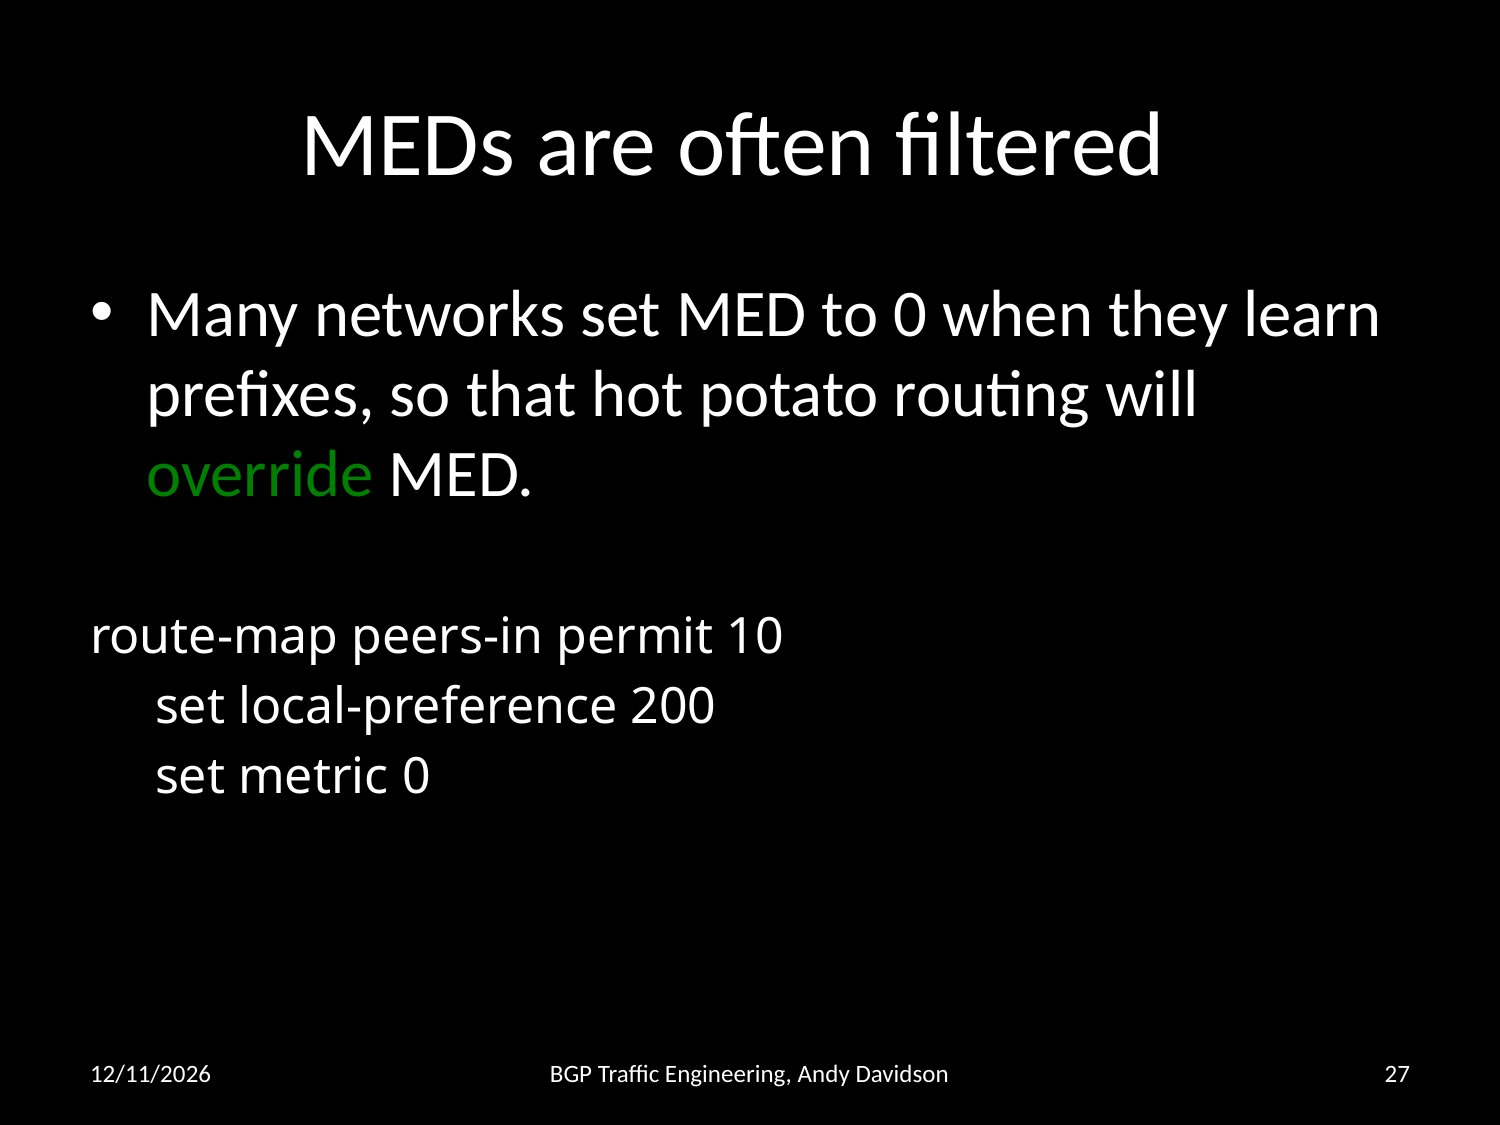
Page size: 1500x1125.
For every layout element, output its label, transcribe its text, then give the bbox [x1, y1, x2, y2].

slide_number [75, 1042, 425, 1103]
slide_number 27 [1074, 1042, 1425, 1103]
list Many networks set MED to 0 when they learn prefixes, so that hot potato routing will override MED. route-map peers-in permit 10 set local-preference 200 set metric 0 [75, 262, 1425, 1005]
title MEDs are often filtered [75, 45, 1425, 233]
footer BGP Traffic Engineering, Andy Davidson [512, 1042, 988, 1103]
